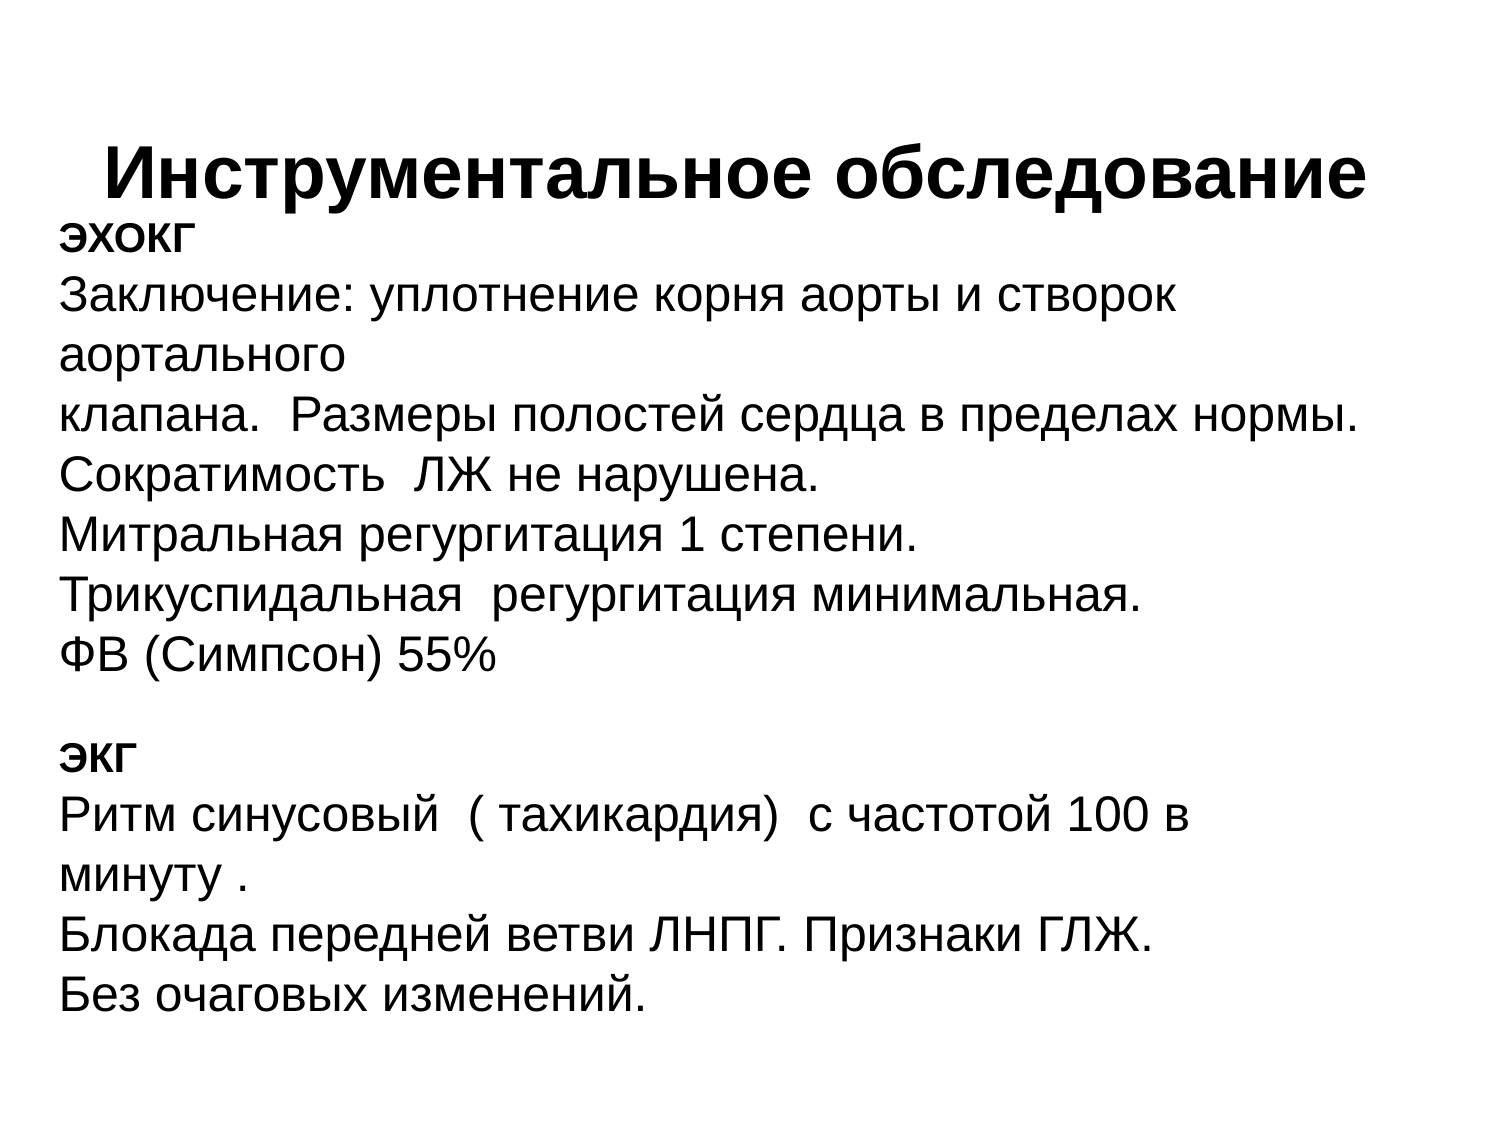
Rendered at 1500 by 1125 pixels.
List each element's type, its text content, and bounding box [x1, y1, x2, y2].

title Инструментальное обследование [103, 59, 1397, 278]
list ЭХОКГ Заключение: уплотнение корня аорты и створок аортального клапана. Размеры полостей сердца в пределах нормы. Сократимость ЛЖ не нарушена. Митральная регургитация 1 степени. Трикуспидальная регургитация минимальная. ФВ (Симпсон) 55% ЭКГ Ритм синусовый ( тахикардия) с частотой 100 в минуту . Блокада передней ветви ЛНПГ. Признаки ГЛЖ. Без очаговых изменений. [58, 210, 1395, 1067]
